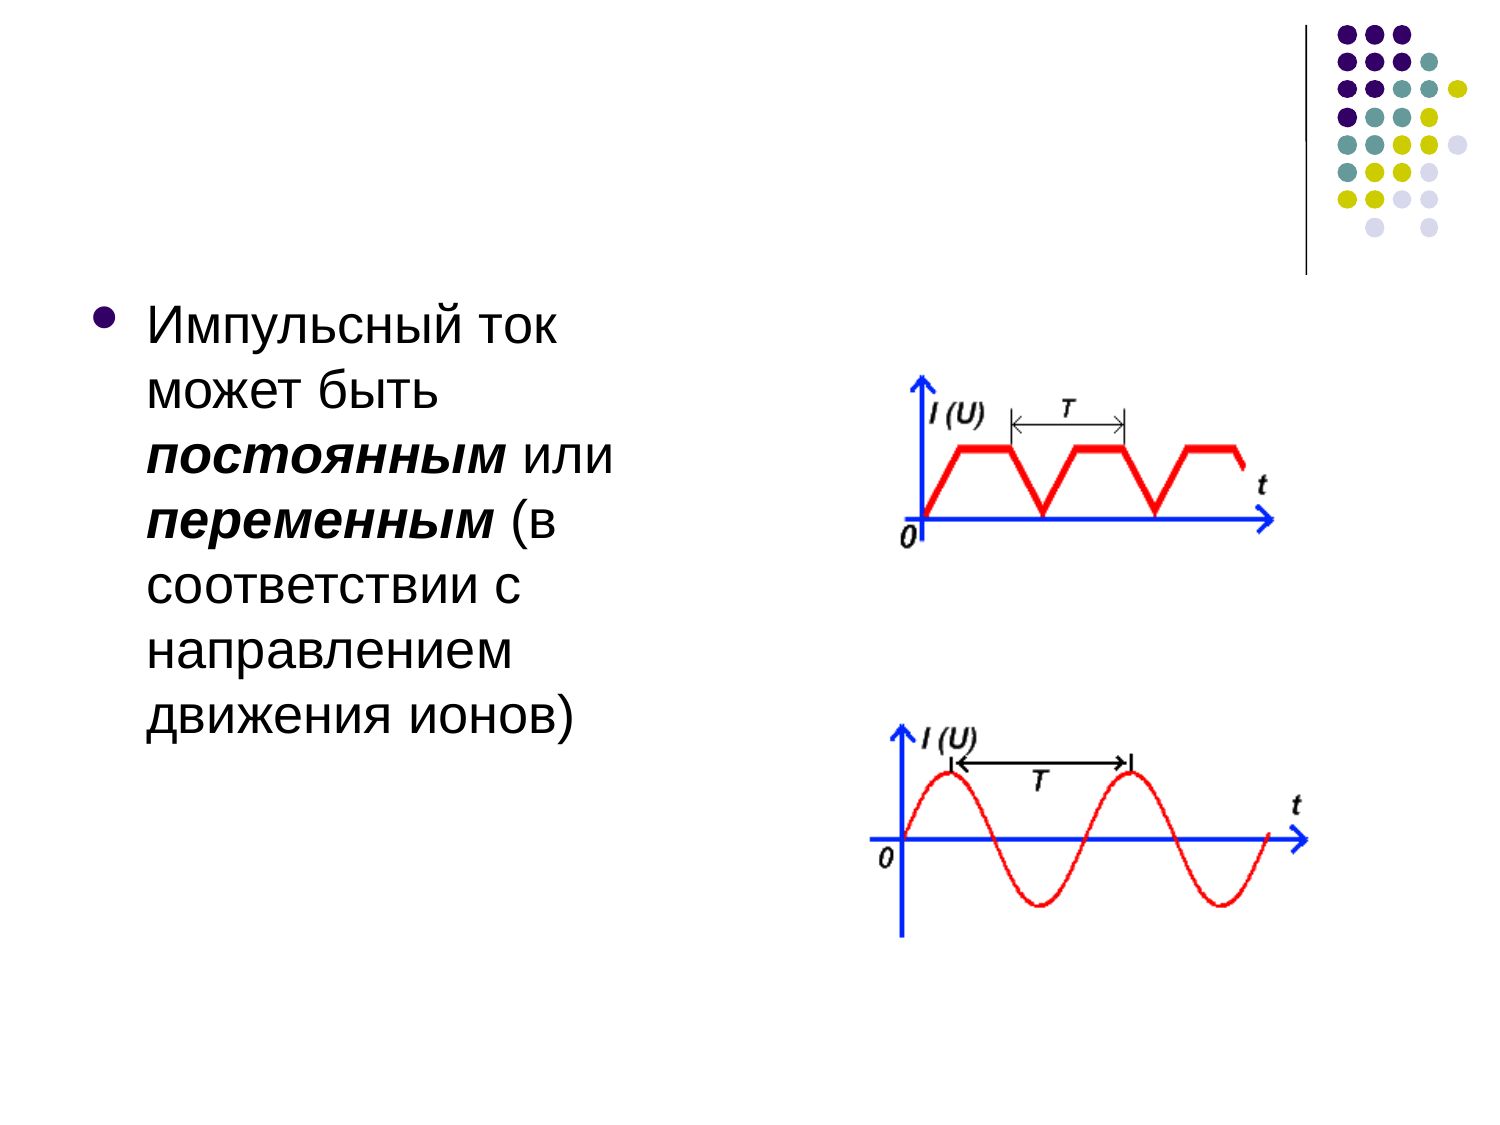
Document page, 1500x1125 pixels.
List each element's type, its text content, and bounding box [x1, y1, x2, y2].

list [898, 358, 1290, 555]
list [866, 721, 1321, 941]
list Импульсный ток может быть постоянным или переменным (в соответствии с направлением движения ионов) [74, 281, 738, 1006]
